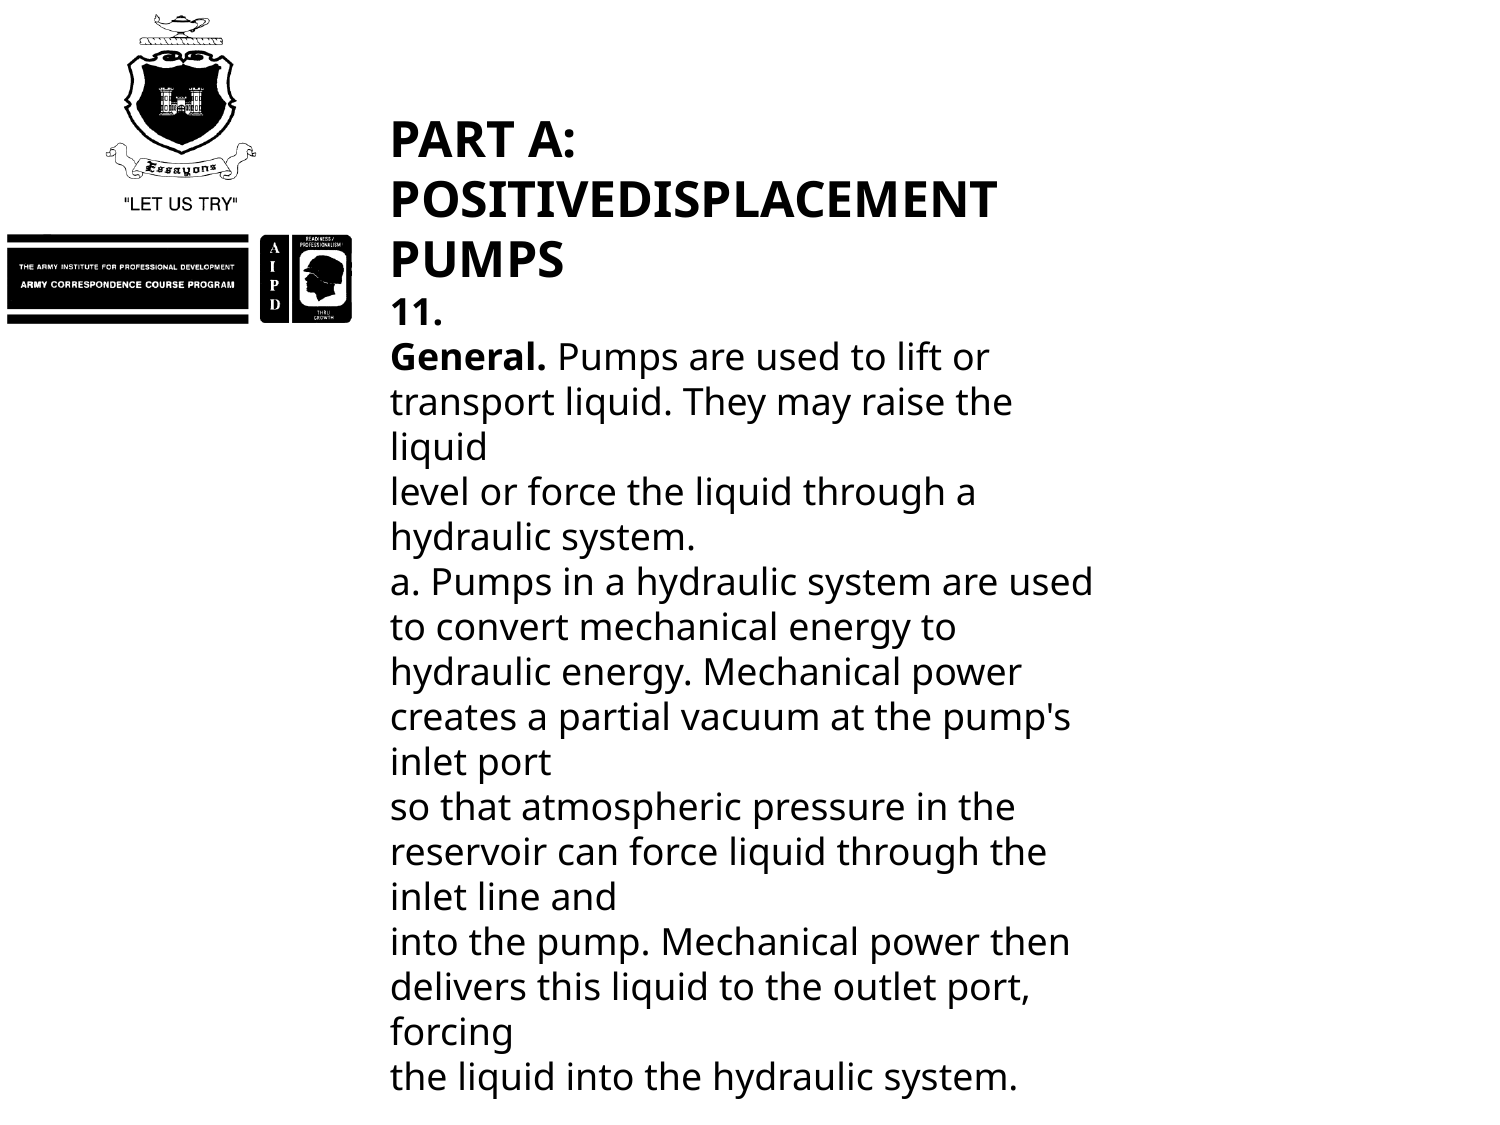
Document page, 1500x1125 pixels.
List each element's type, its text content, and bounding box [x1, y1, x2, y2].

text_box PART A: POSITIVEDISPLACEMENT PUMPS 11. General. Pumps are used to lift or transport liquid. They may raise the liquid level or force the liquid through a hydraulic system. a. Pumps in a hydraulic system are used to convert mechanical energy to hydraulic energy. Mechanical power creates a partial vacuum at the pump's inlet port so that atmospheric pressure in the reservoir can force liquid through the inlet line and into the pump. Mechanical power then delivers this liquid to the outlet port, forcing the liquid into the hydraulic system. [374, 100, 1125, 1106]
picture [5, 12, 353, 326]
